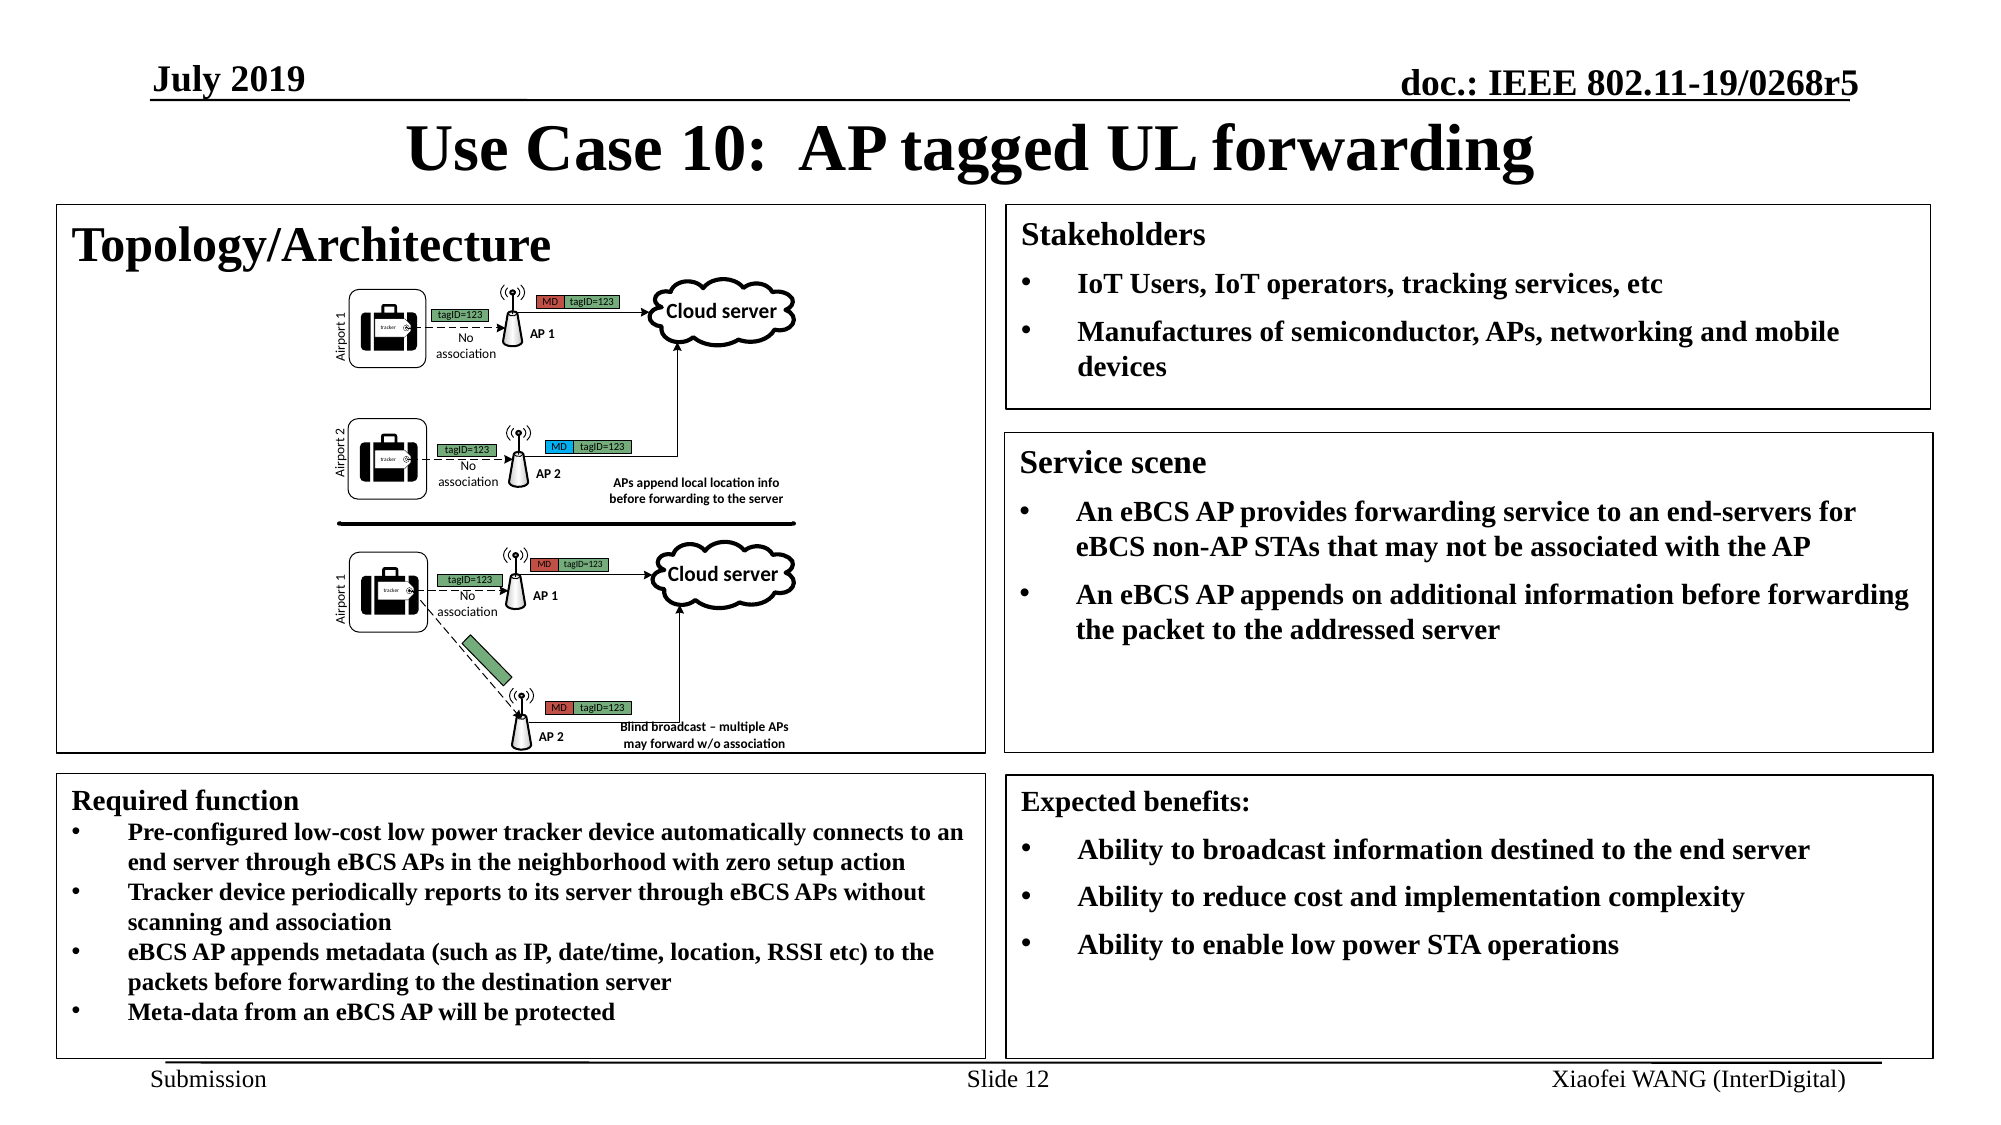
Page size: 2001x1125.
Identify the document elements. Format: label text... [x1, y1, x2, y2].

slide_number Slide 12 [950, 1061, 1067, 1123]
title Use Case 10: AP tagged UL forwarding [291, 102, 1650, 187]
text_box Required function Pre-configured low-cost low power tracker device automatically connects to an end server through eBCS APs in the neighborhood with zero setup action Tracker device periodically reports to its server through eBCS APs without scanning and association eBCS AP appends metadata (such as IP, date/time, location, RSSI etc) to the packets before forwarding to the destination server Meta-data from an eBCS AP will be protected [56, 773, 986, 1059]
text_box Expected benefits: Ability to broadcast information destined to the end server Ability to reduce cost and implementation complexity Ability to enable low power STA operations [1005, 775, 1934, 1059]
text_box Service scene An eBCS AP provides forwarding service to an end-servers for eBCS non-AP STAs that may not be associated with the AP An eBCS AP appends on additional information before forwarding the packet to the addressed server [1004, 432, 1934, 753]
footer Xiaofei WANG (InterDigital) [1149, 1061, 1847, 1093]
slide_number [152, 54, 563, 100]
list Stakeholders IoT Users, IoT operators, tracking services, etc Manufactures of semiconductor, APs, networking and mobile devices [1005, 204, 1931, 410]
picture [324, 272, 801, 753]
text_box Topology/Architecture [56, 204, 986, 753]
